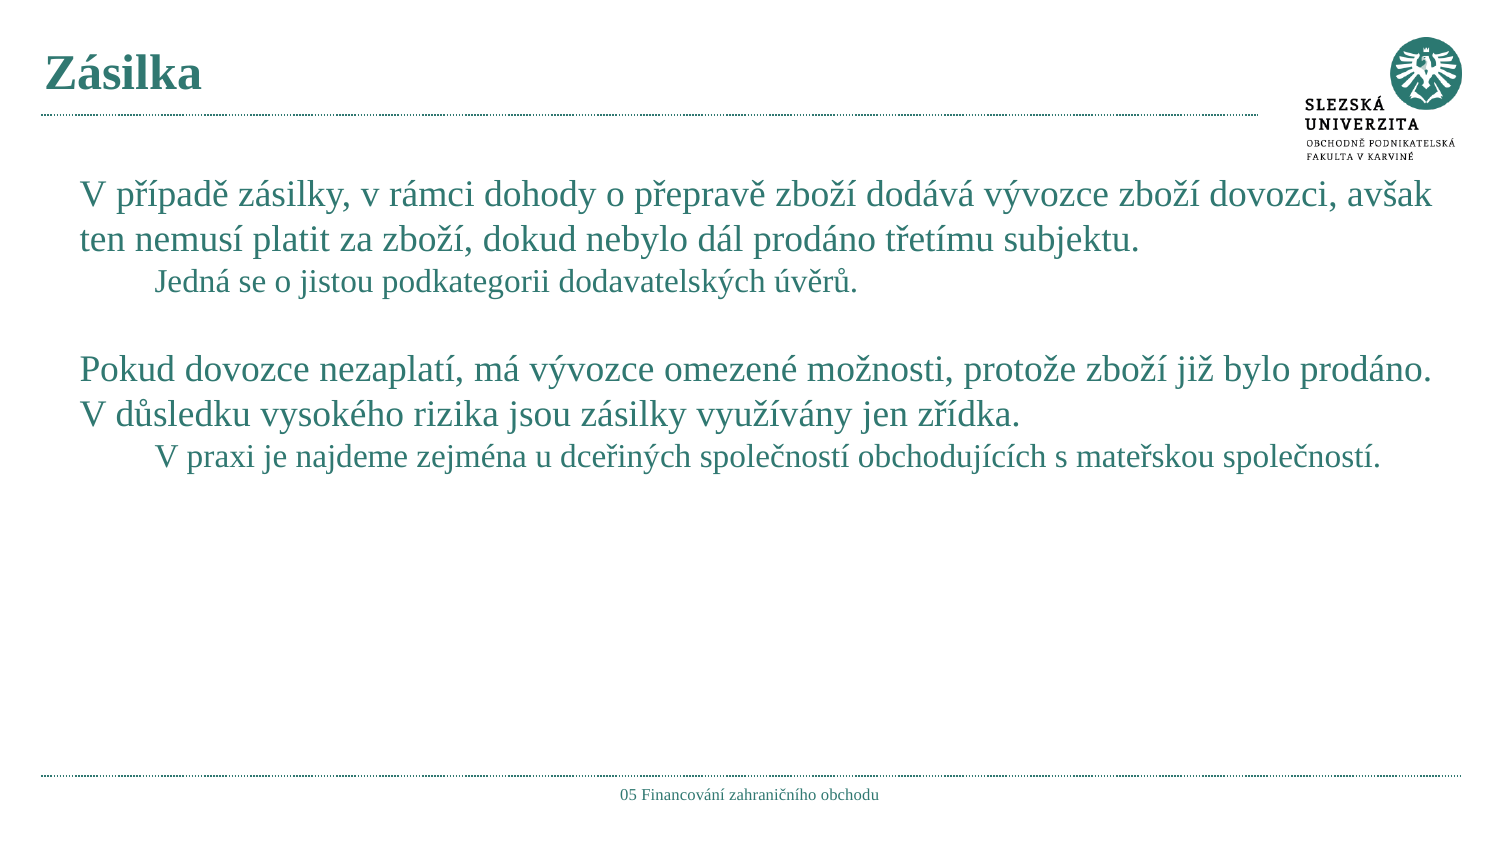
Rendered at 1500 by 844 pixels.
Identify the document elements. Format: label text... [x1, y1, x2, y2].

text_box 05 Financování zahraničního obchodu [442, 776, 1058, 811]
list V případě zásilky, v rámci dohody o přepravě zboží dodává vývozce zboží dovozci, avšak ten nemusí platit za zboží, dokud nebylo dál prodáno třetímu subjektu. Jedná se o jistou podkategorii dodavatelských úvěrů. Pokud dovozce nezaplatí, má vývozce omezené možnosti, protože zboží již bylo prodáno. V důsledku vysokého rizika jsou zásilky využívány jen zřídka. V praxi je najdeme zejména u dceřiných společností obchodujících s mateřskou společností. [64, 161, 1500, 682]
title Zásilka [29, 32, 1317, 116]
picture [1305, 37, 1462, 160]
